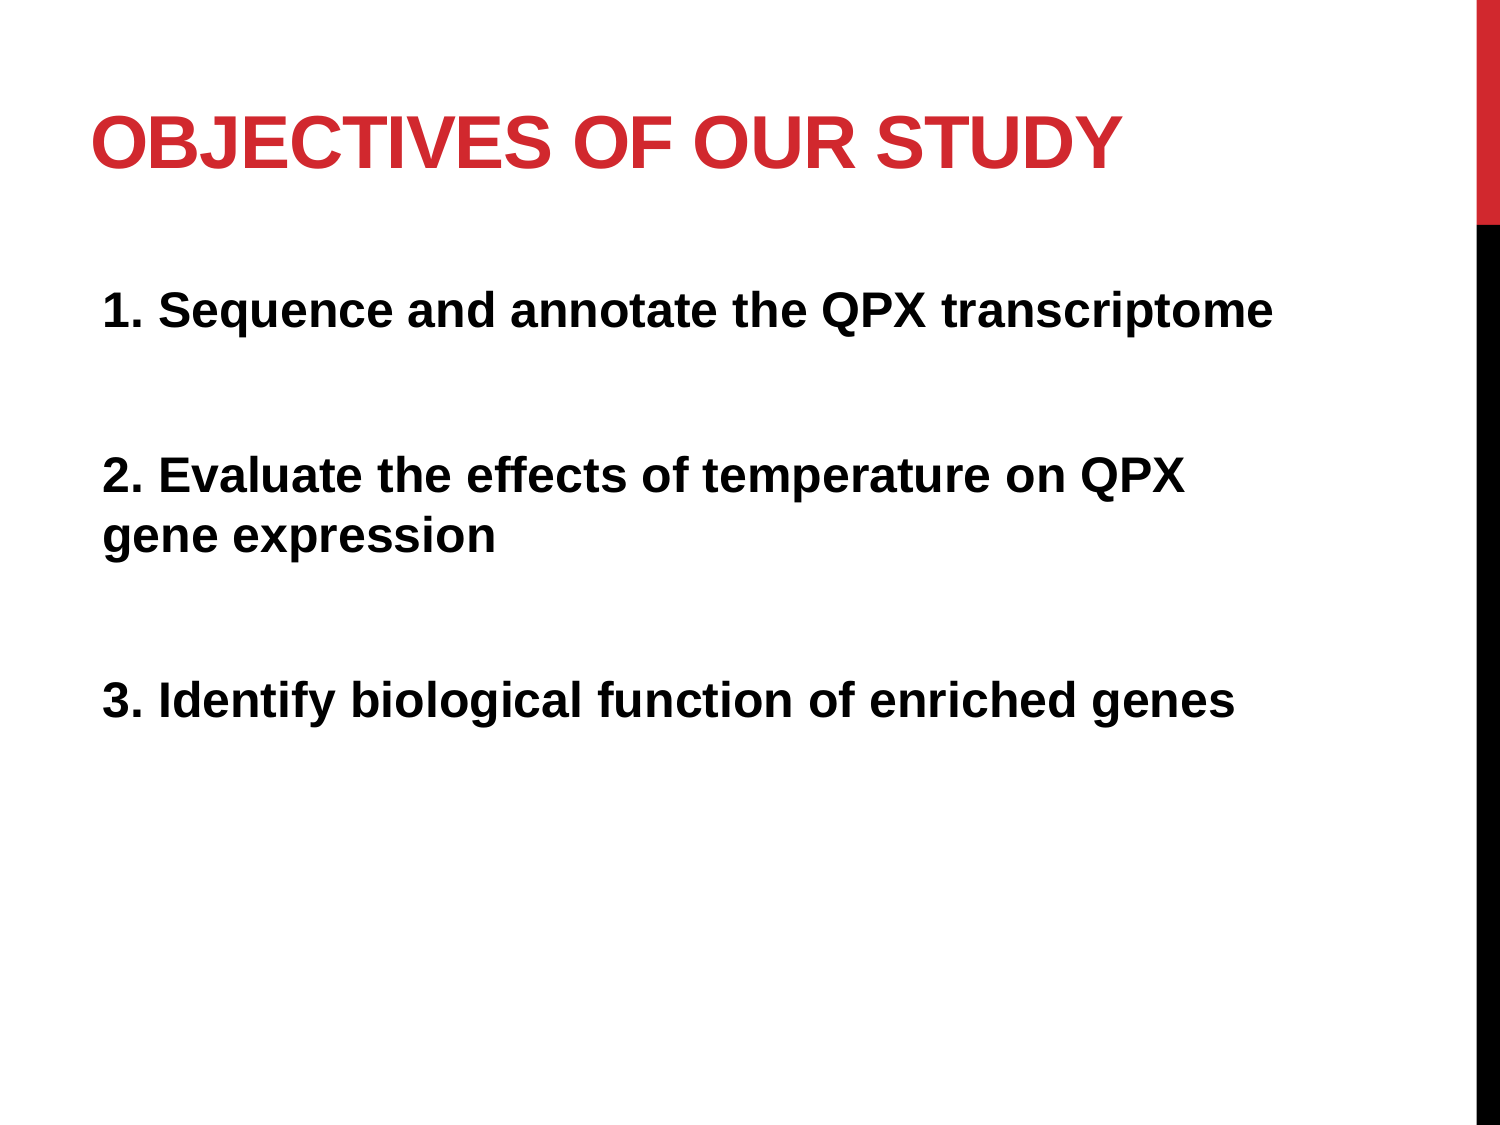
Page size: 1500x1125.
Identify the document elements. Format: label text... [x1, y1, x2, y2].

list 1. Sequence and annotate the QPX transcriptome 2. Evaluate the effects of temperature on QPX gene expression 3. Identify biological function of enriched genes [87, 262, 1313, 931]
title Objectives of our study [75, 29, 1425, 248]
